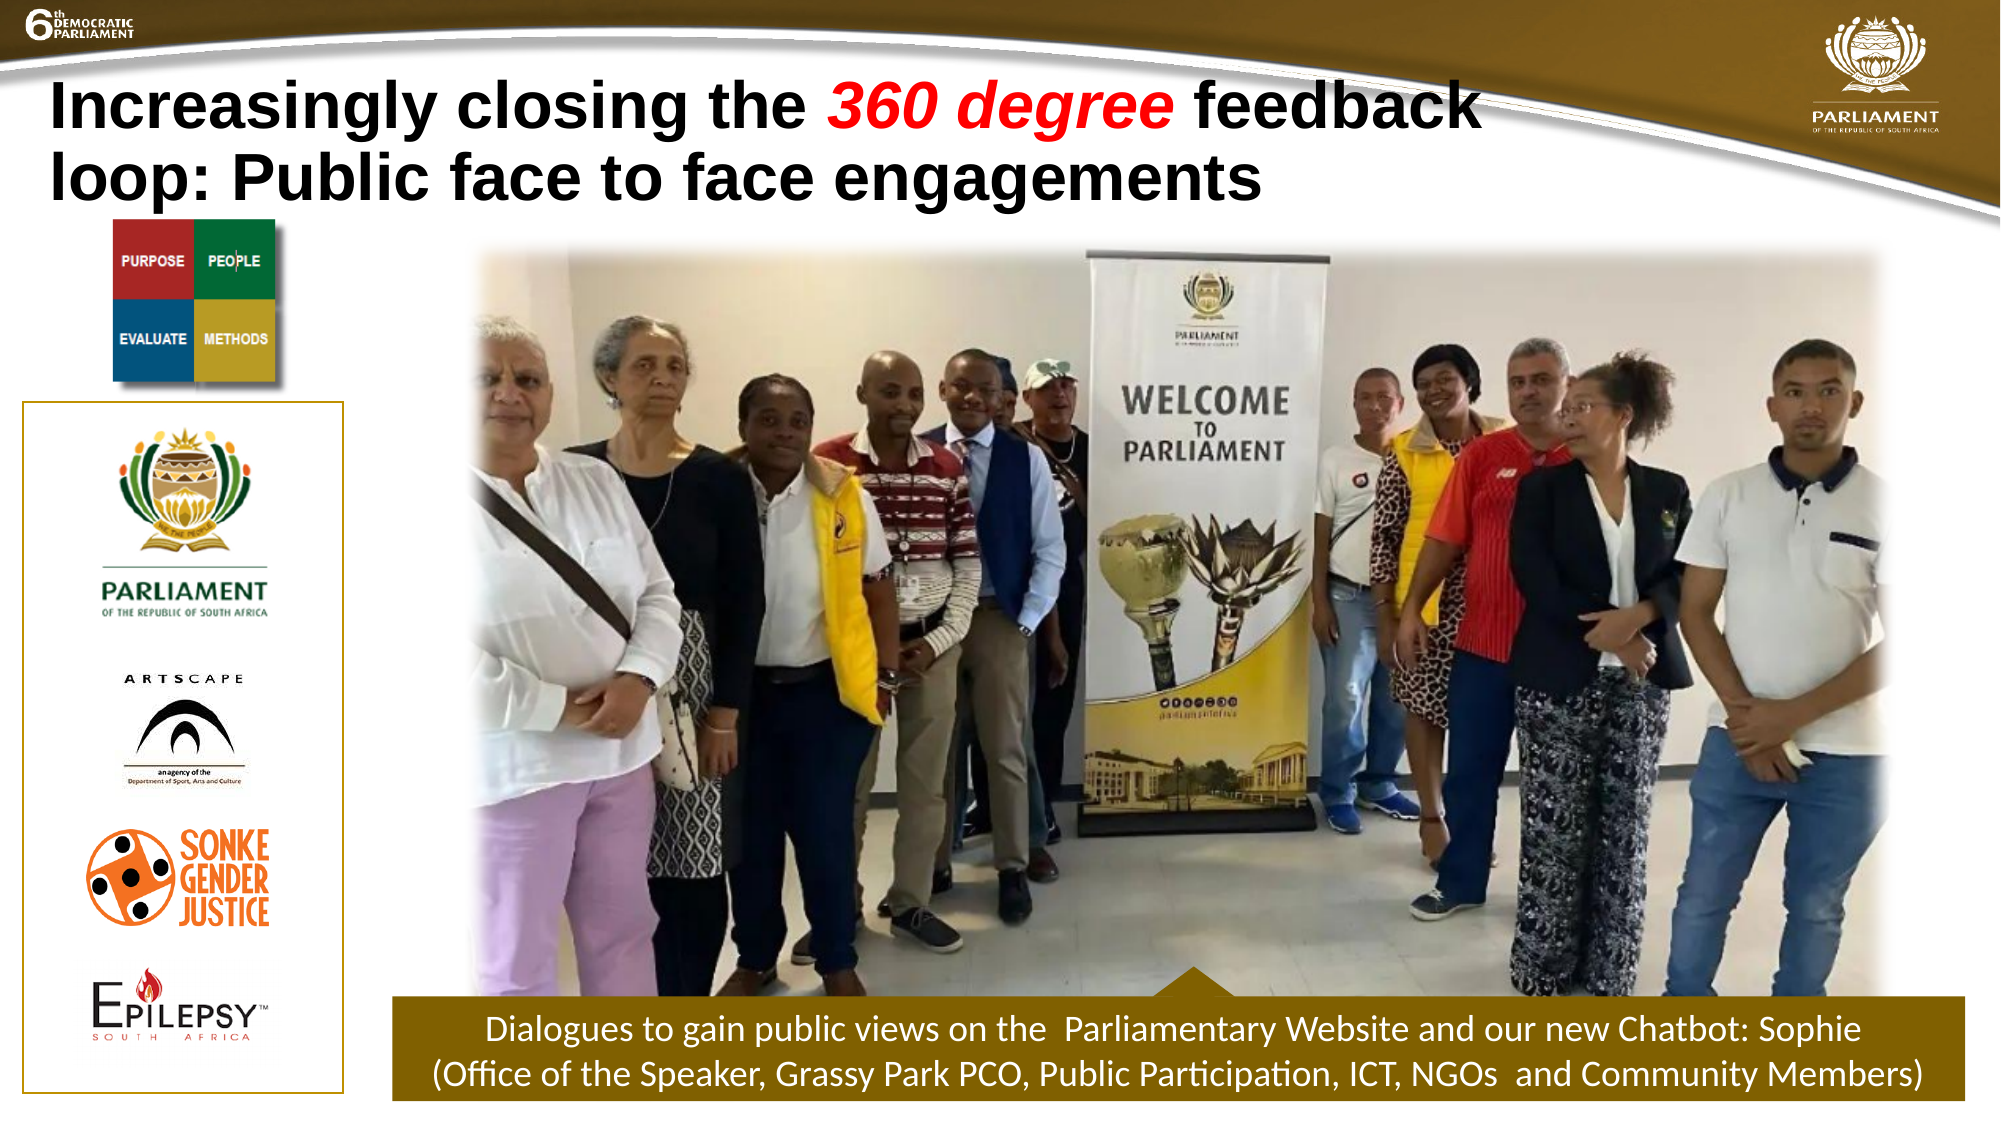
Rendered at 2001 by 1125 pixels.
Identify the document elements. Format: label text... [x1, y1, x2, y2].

text_box Dialogues to gain public views on the Parliamentary Website and our new Chatbot: Sophie (Office of the Speaker, Grassy Park PCO, Public Participation, ICT, NGOs and Community Members) [1896, 996, 1966, 1102]
picture [0, 0, 2001, 1125]
text_box Dialogues to gain public views on the Parliamentary Website and our new Chatbot: Sophie (Office of the Speaker, Grassy Park PCO, Public Participation, ICT, NGOs and Community Members) [392, 996, 465, 1102]
text_box [22, 401, 344, 1094]
title Increasingly closing the 360 degree feedback loop: Public face to face engagements [34, 49, 1649, 237]
